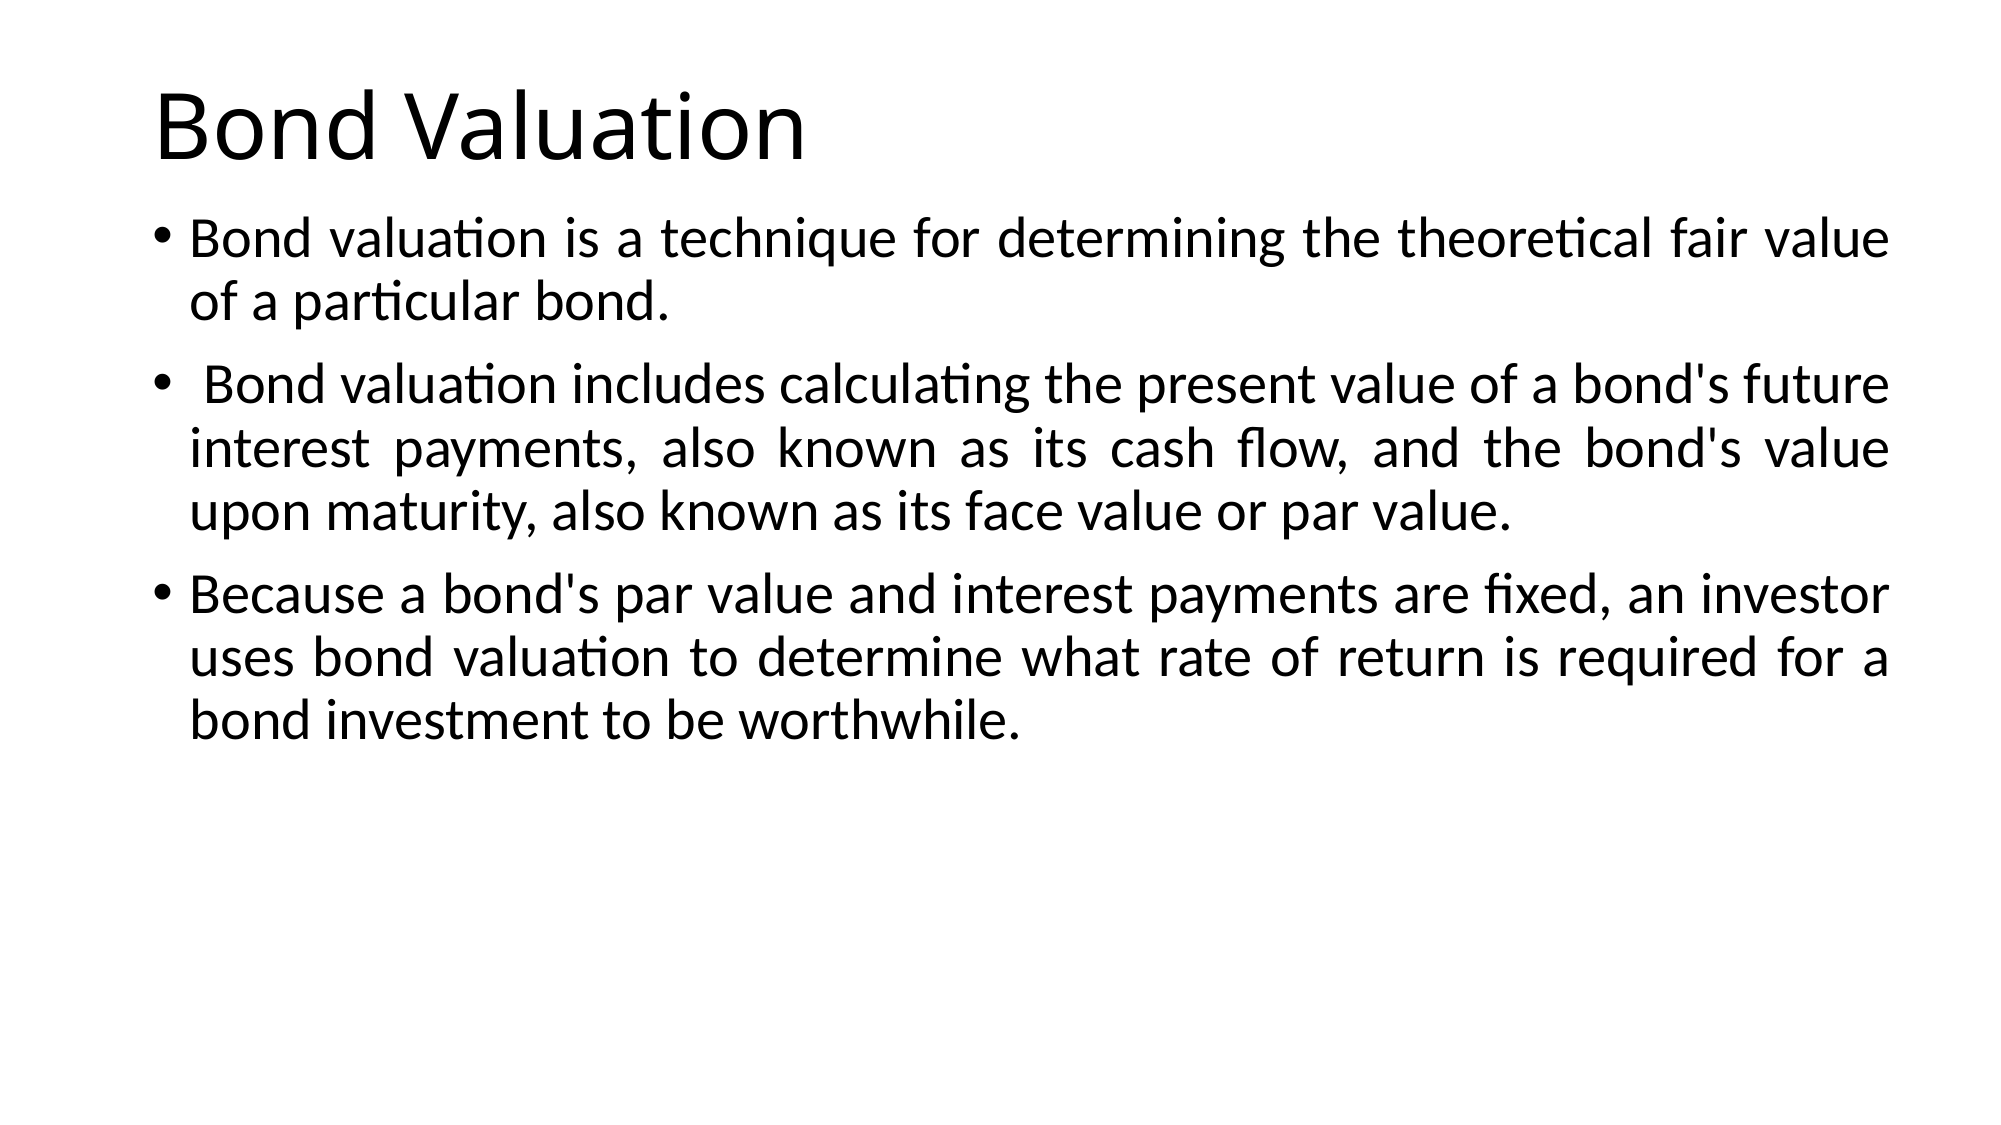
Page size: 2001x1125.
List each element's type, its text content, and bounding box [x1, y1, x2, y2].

list Bond valuation is a technique for determining the theoretical fair value of a particular bond. Bond valuation includes calculating the present value of a bond's future interest payments, also known as its cash flow, and the bond's value upon maturity, also known as its face value or par value. Because a bond's par value and interest payments are fixed, an investor uses bond valuation to determine what rate of return is required for a bond investment to be worthwhile. [137, 199, 1907, 1074]
title Bond Valuation [137, 59, 1863, 199]
